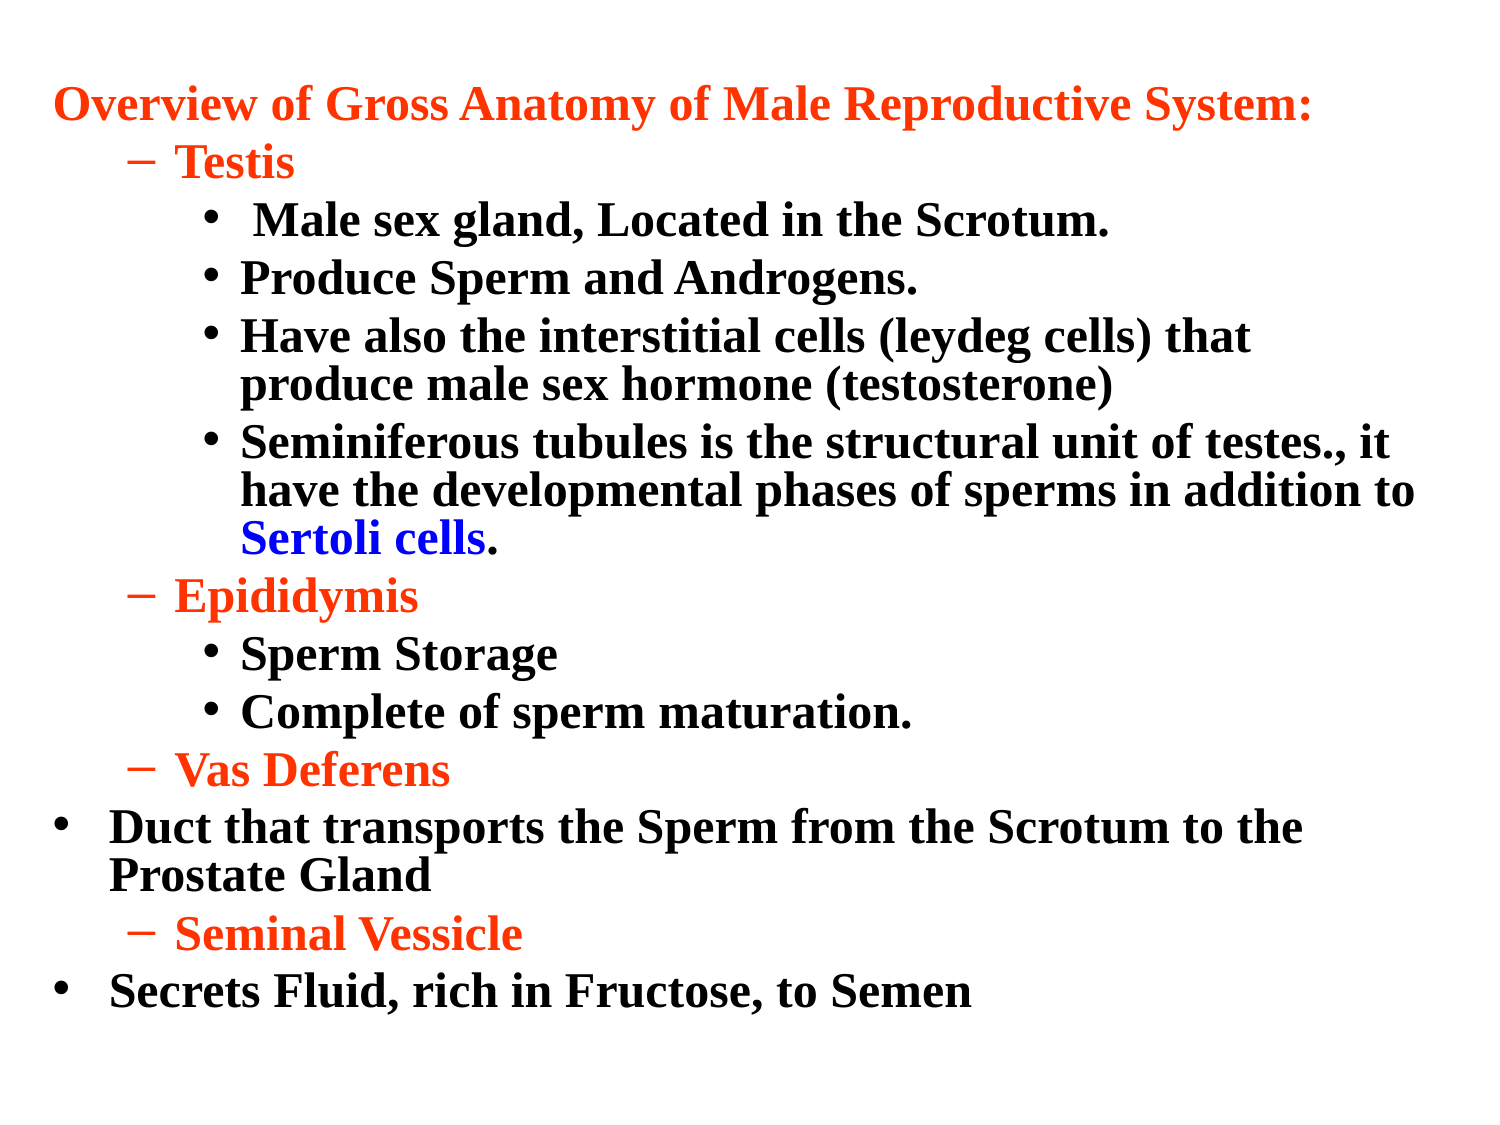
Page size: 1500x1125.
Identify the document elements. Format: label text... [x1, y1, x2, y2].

list Overview of Gross Anatomy of Male Reproductive System: Testis Male sex gland, Located in the Scrotum. Produce Sperm and Androgens. Have also the interstitial cells (leydeg cells) that produce male sex hormone (testosterone) Seminiferous tubules is the structural unit of testes., it have the developmental phases of sperms in addition to Sertoli cells. Epididymis Sperm Storage Complete of sperm maturation. Vas Deferens Duct that transports the Sperm from the Scrotum to the Prostate Gland Seminal Vessicle Secrets Fluid, rich in Fructose, to Semen [37, 75, 1450, 1088]
